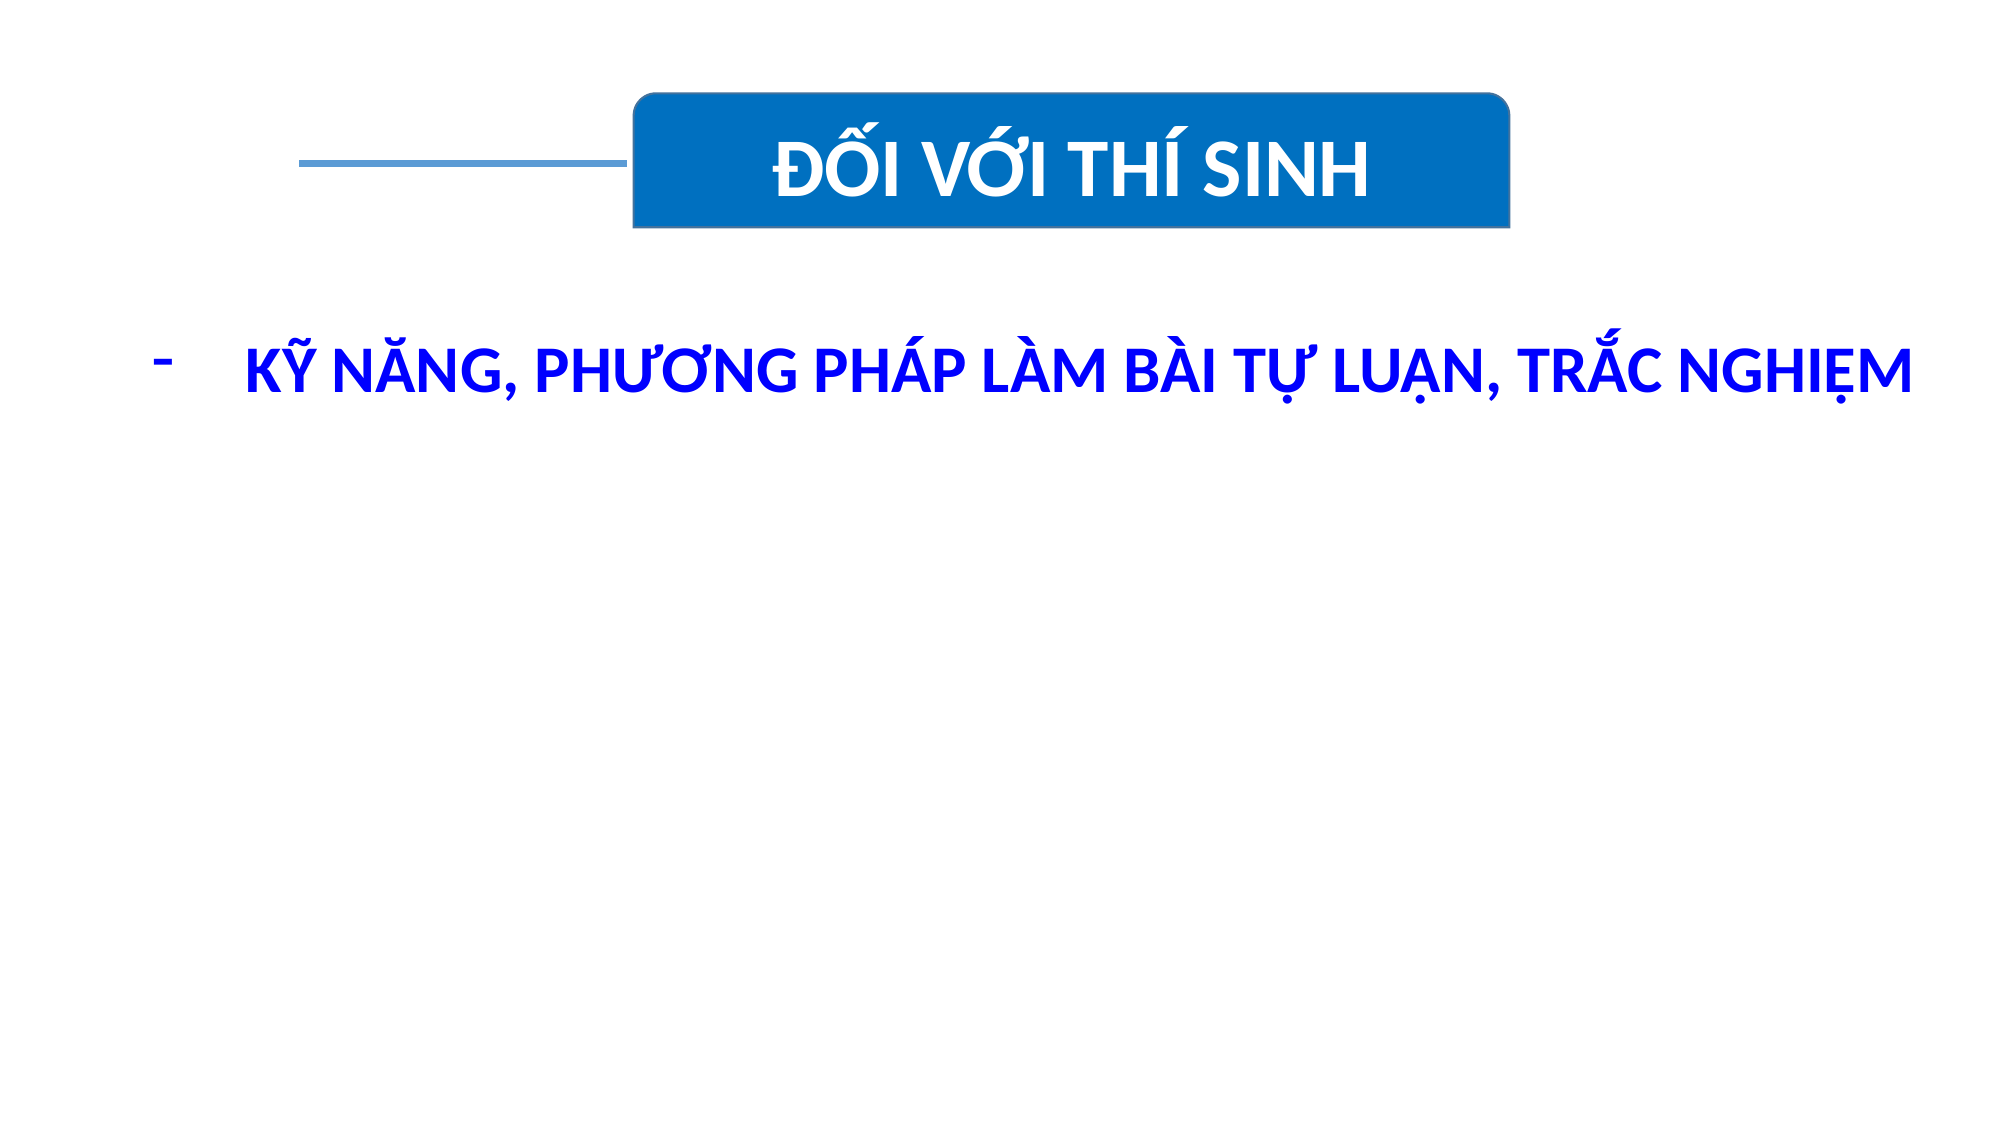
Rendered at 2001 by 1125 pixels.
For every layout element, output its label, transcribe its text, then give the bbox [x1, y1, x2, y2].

text_box KỸ NĂNG, PHƯƠNG PHÁP LÀM BÀI TỰ LUẬN, TRẮC NGHIỆM [137, 318, 1943, 413]
text_box ĐỐI VỚI THÍ SINH [632, 92, 1511, 229]
